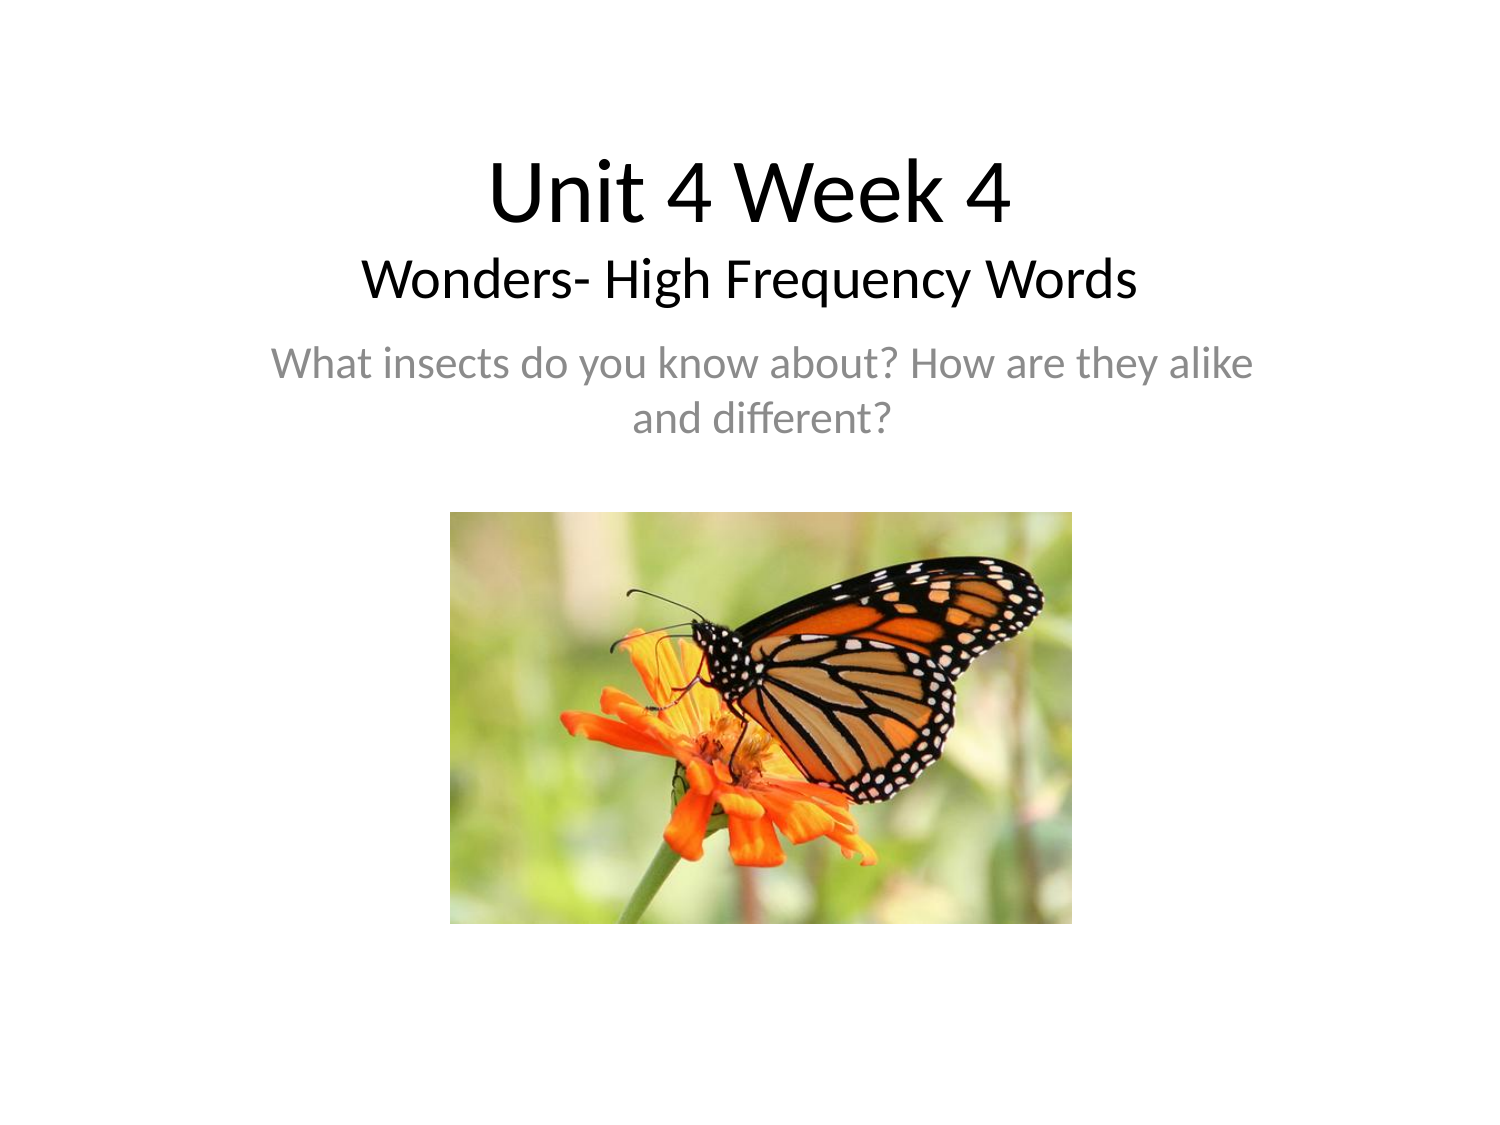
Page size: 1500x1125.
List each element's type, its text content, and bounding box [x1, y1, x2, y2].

picture [449, 512, 1072, 925]
title Unit 4 Week 4 Wonders- High Frequency Words [112, 99, 1388, 342]
subtitle What insects do you know about? How are they alike and different? [237, 324, 1288, 475]
